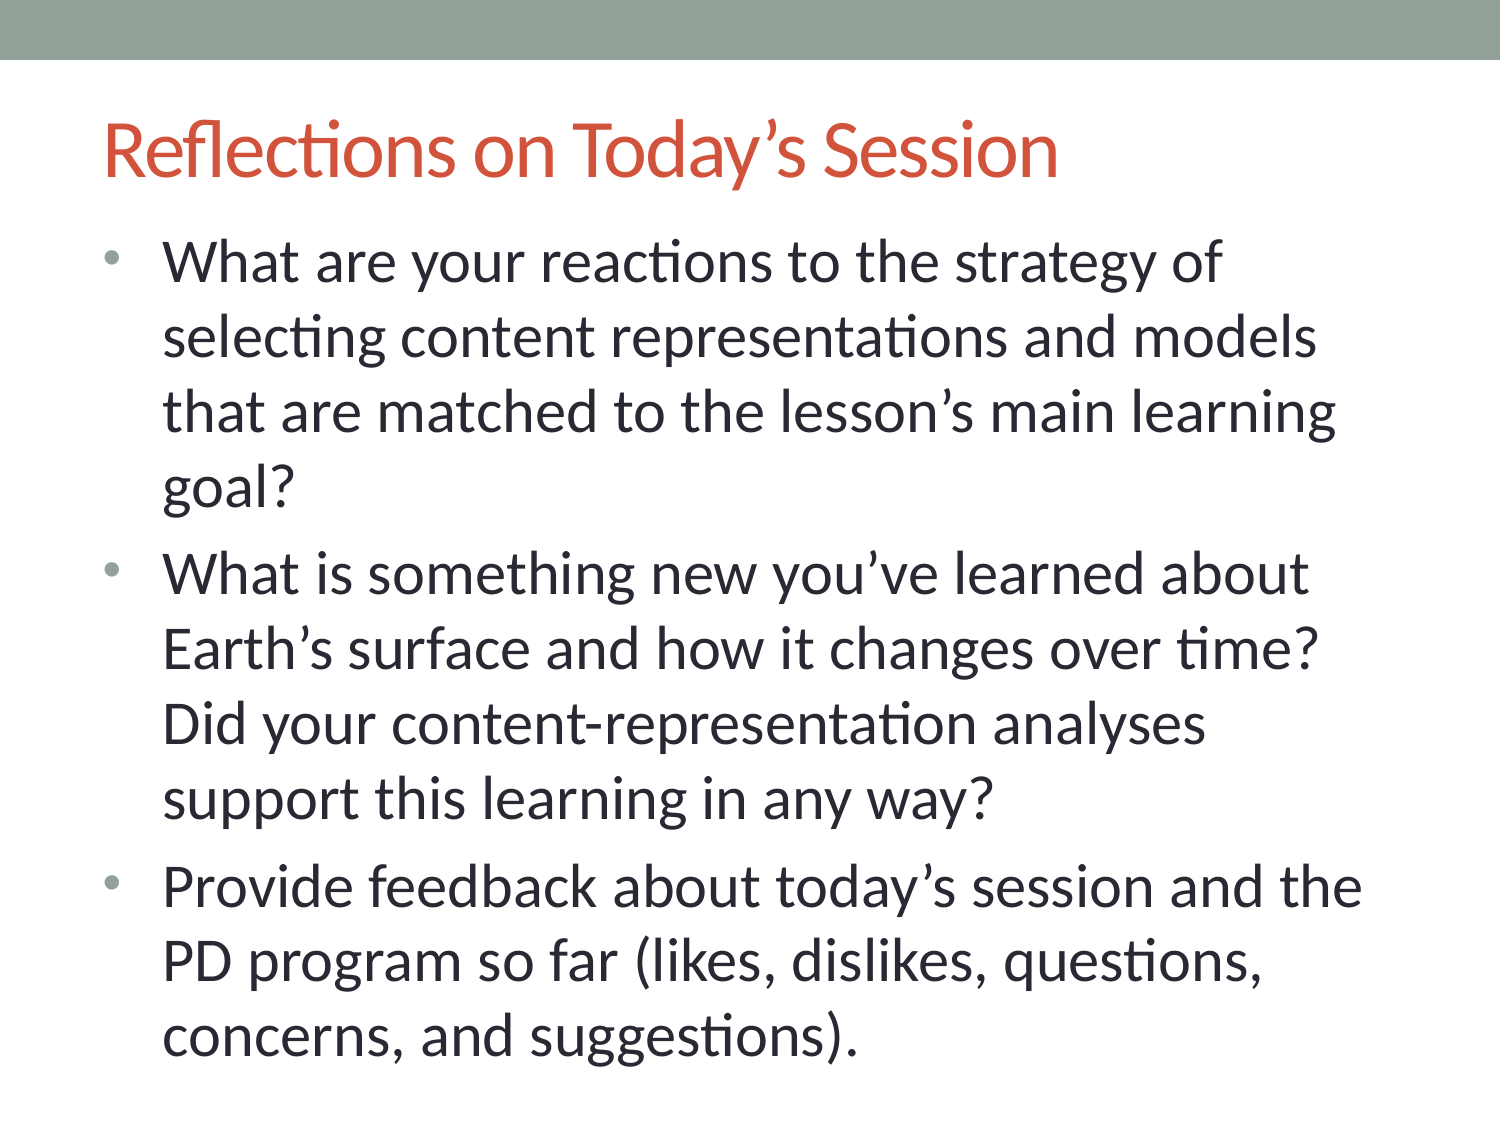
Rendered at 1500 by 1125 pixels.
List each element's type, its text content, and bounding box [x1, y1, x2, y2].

title Reflections on Today’s Session [87, 62, 1425, 212]
list What are your reactions to the strategy of selecting content representations and models that are matched to the lesson’s main learning goal? What is something new you’ve learned about Earth’s surface and how it changes over time? Did your content-representation analyses support this learning in any way? Provide feedback about today’s session and the PD program so far (likes, dislikes, questions, concerns, and suggestions). [87, 212, 1425, 1075]
